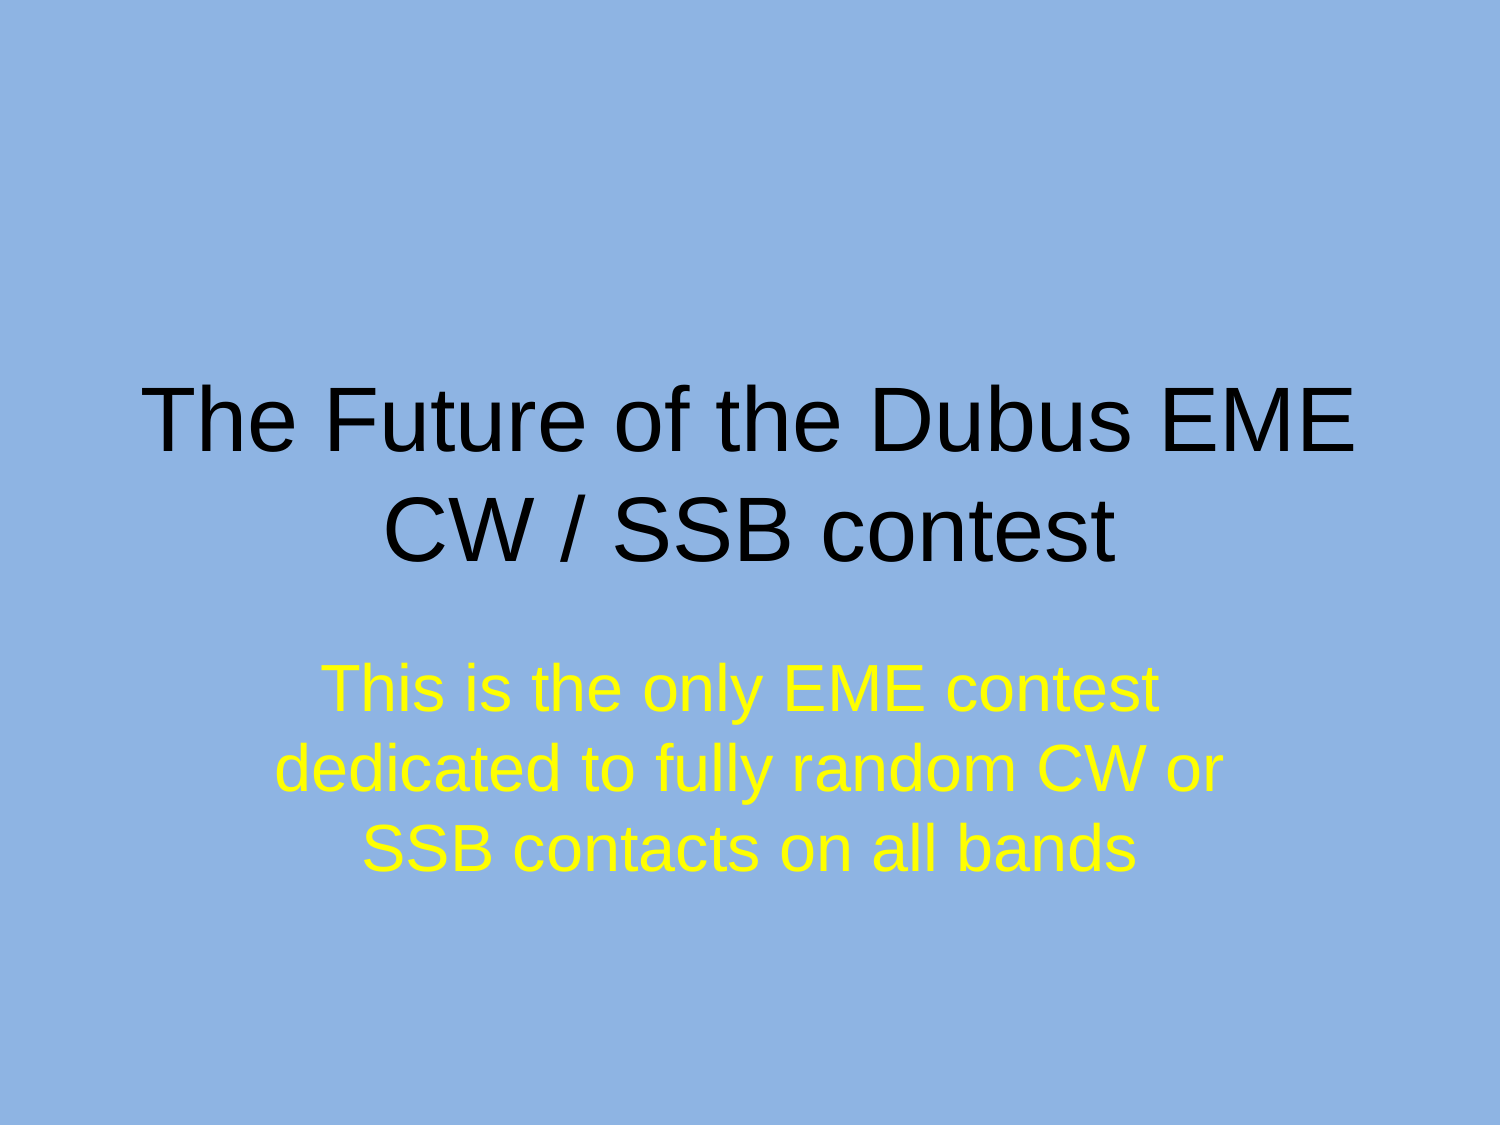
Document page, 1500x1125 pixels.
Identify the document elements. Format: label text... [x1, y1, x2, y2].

title The Future of the Dubus EME CW / SSB contest [112, 349, 1388, 591]
subtitle This is the only EME contest dedicated to fully random CW or SSB contacts on all bands [225, 637, 1275, 925]
